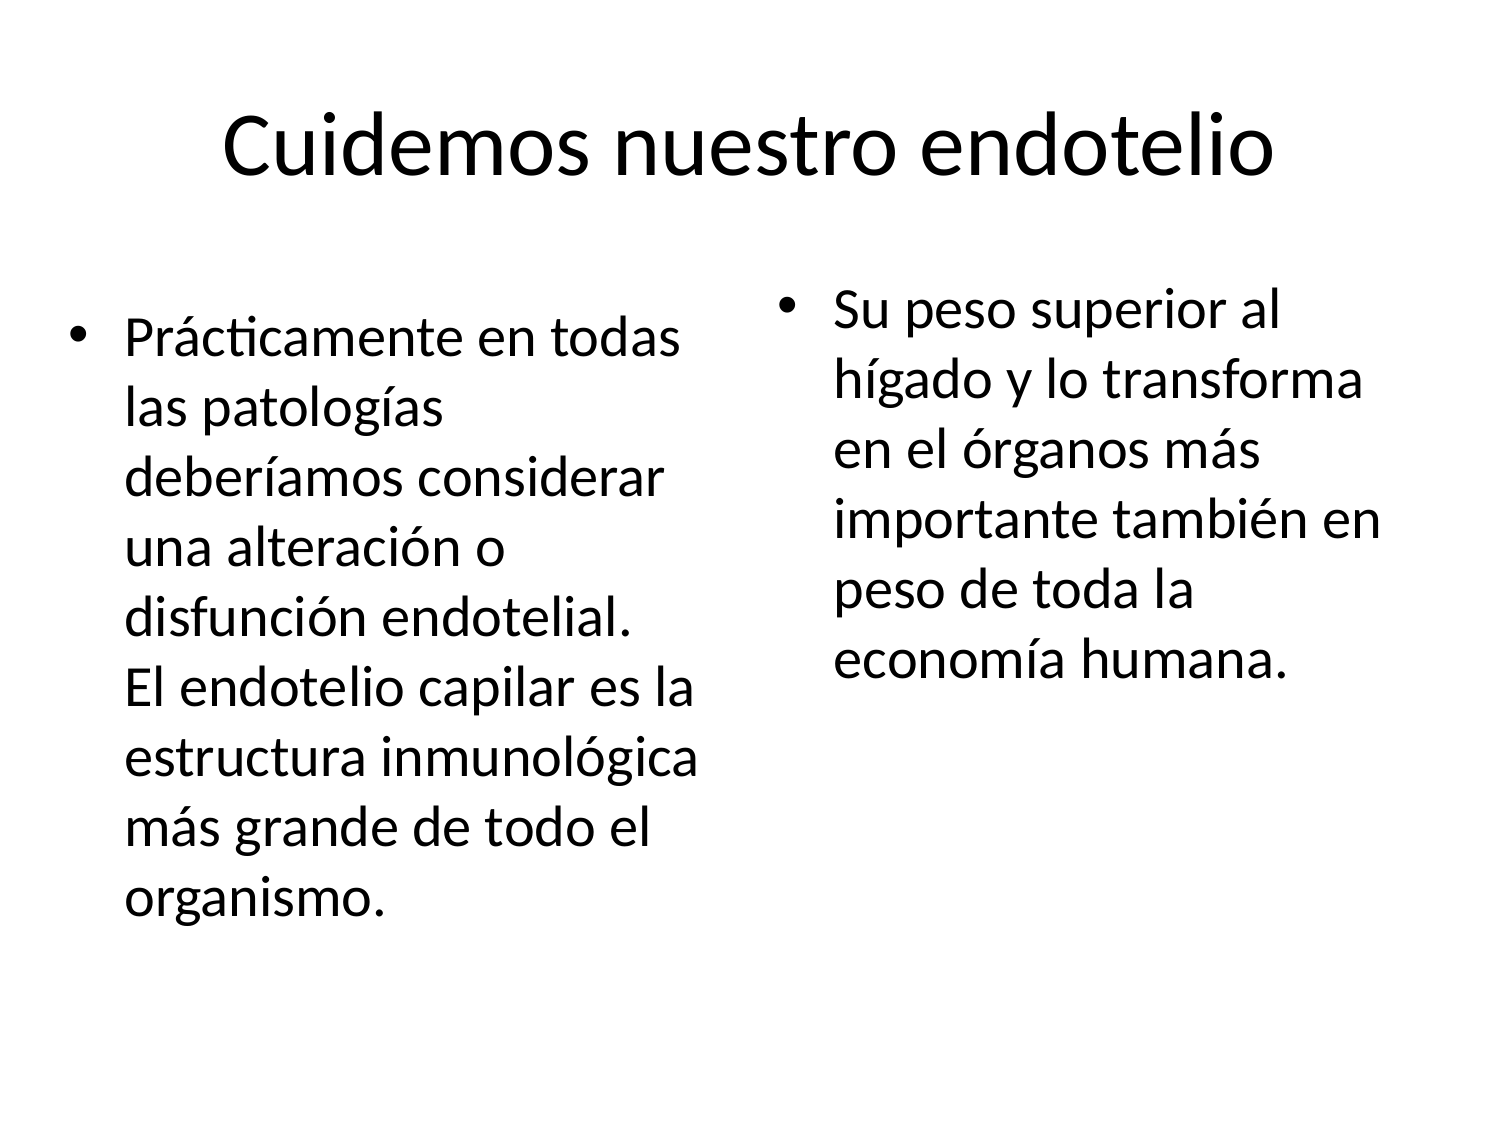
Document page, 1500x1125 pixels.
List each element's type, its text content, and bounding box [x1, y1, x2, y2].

title Cuidemos nuestro endotelio [75, 45, 1425, 233]
list Prácticamente en todas las patologías deberíamos considerar una alteración o disfunción endotelial. El endotelio capilar es la estructura inmunológica más grande de todo el organismo. [53, 290, 716, 1034]
list Su peso superior al hígado y lo transforma en el órganos más importante también en peso de toda la economía humana. [762, 262, 1425, 1005]
